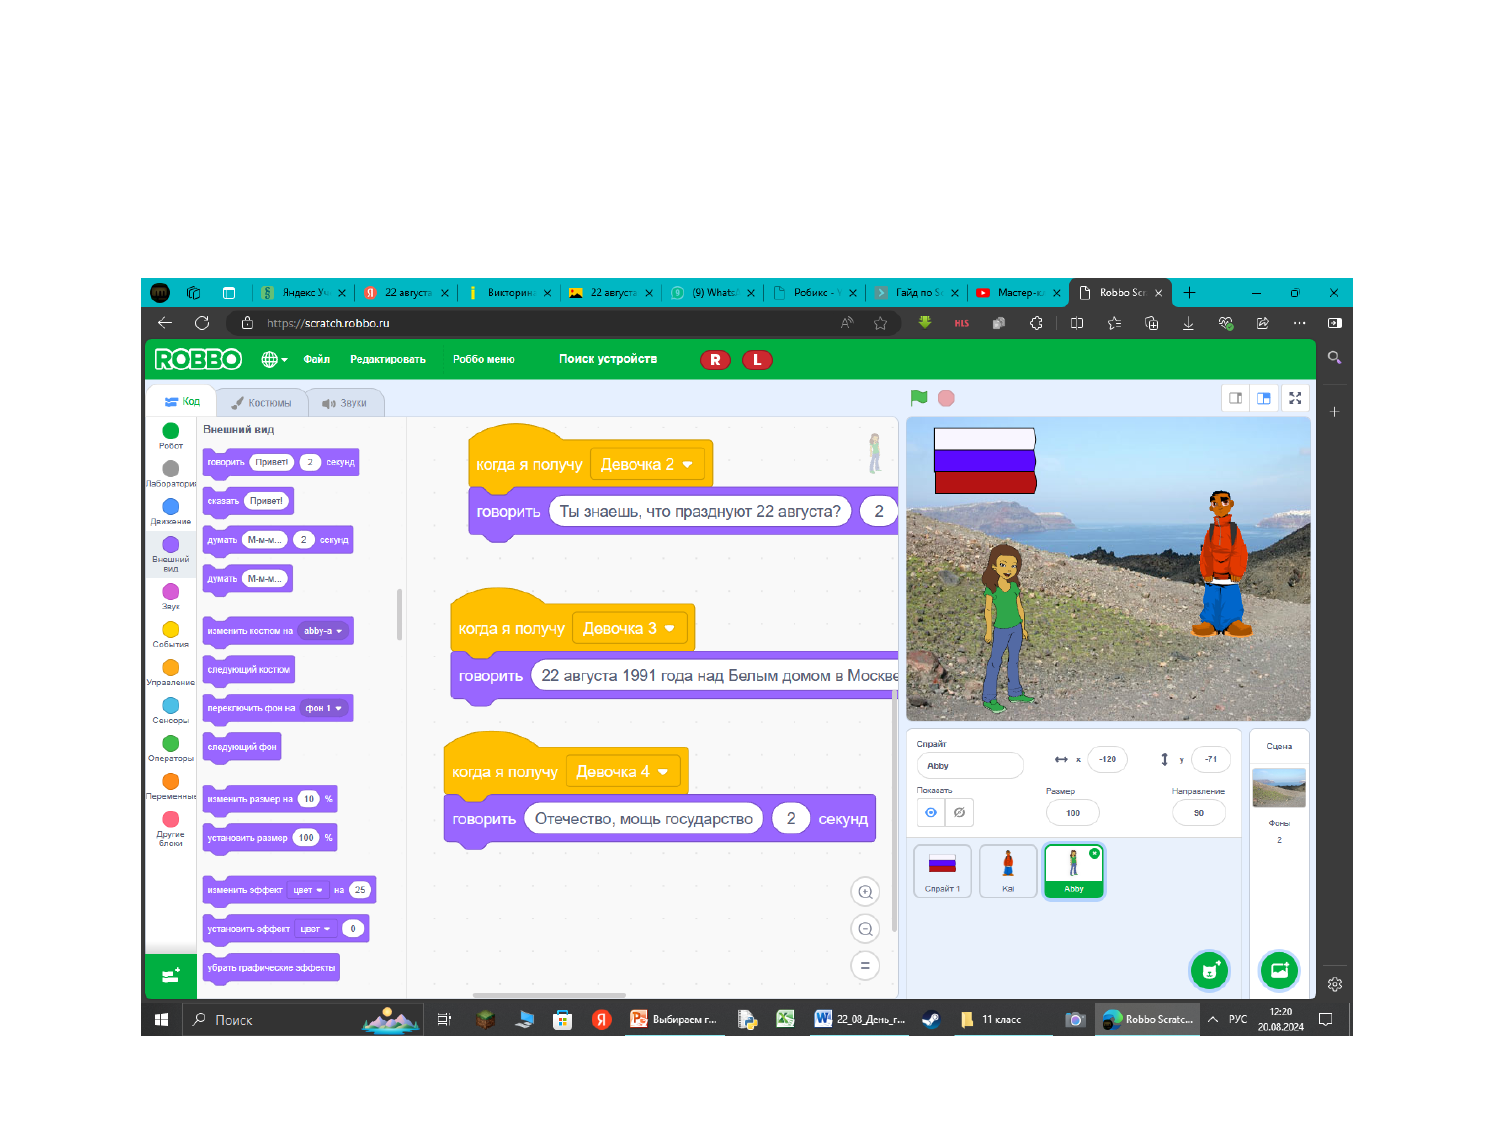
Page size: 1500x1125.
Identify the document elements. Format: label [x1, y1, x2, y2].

picture [141, 278, 1353, 1036]
